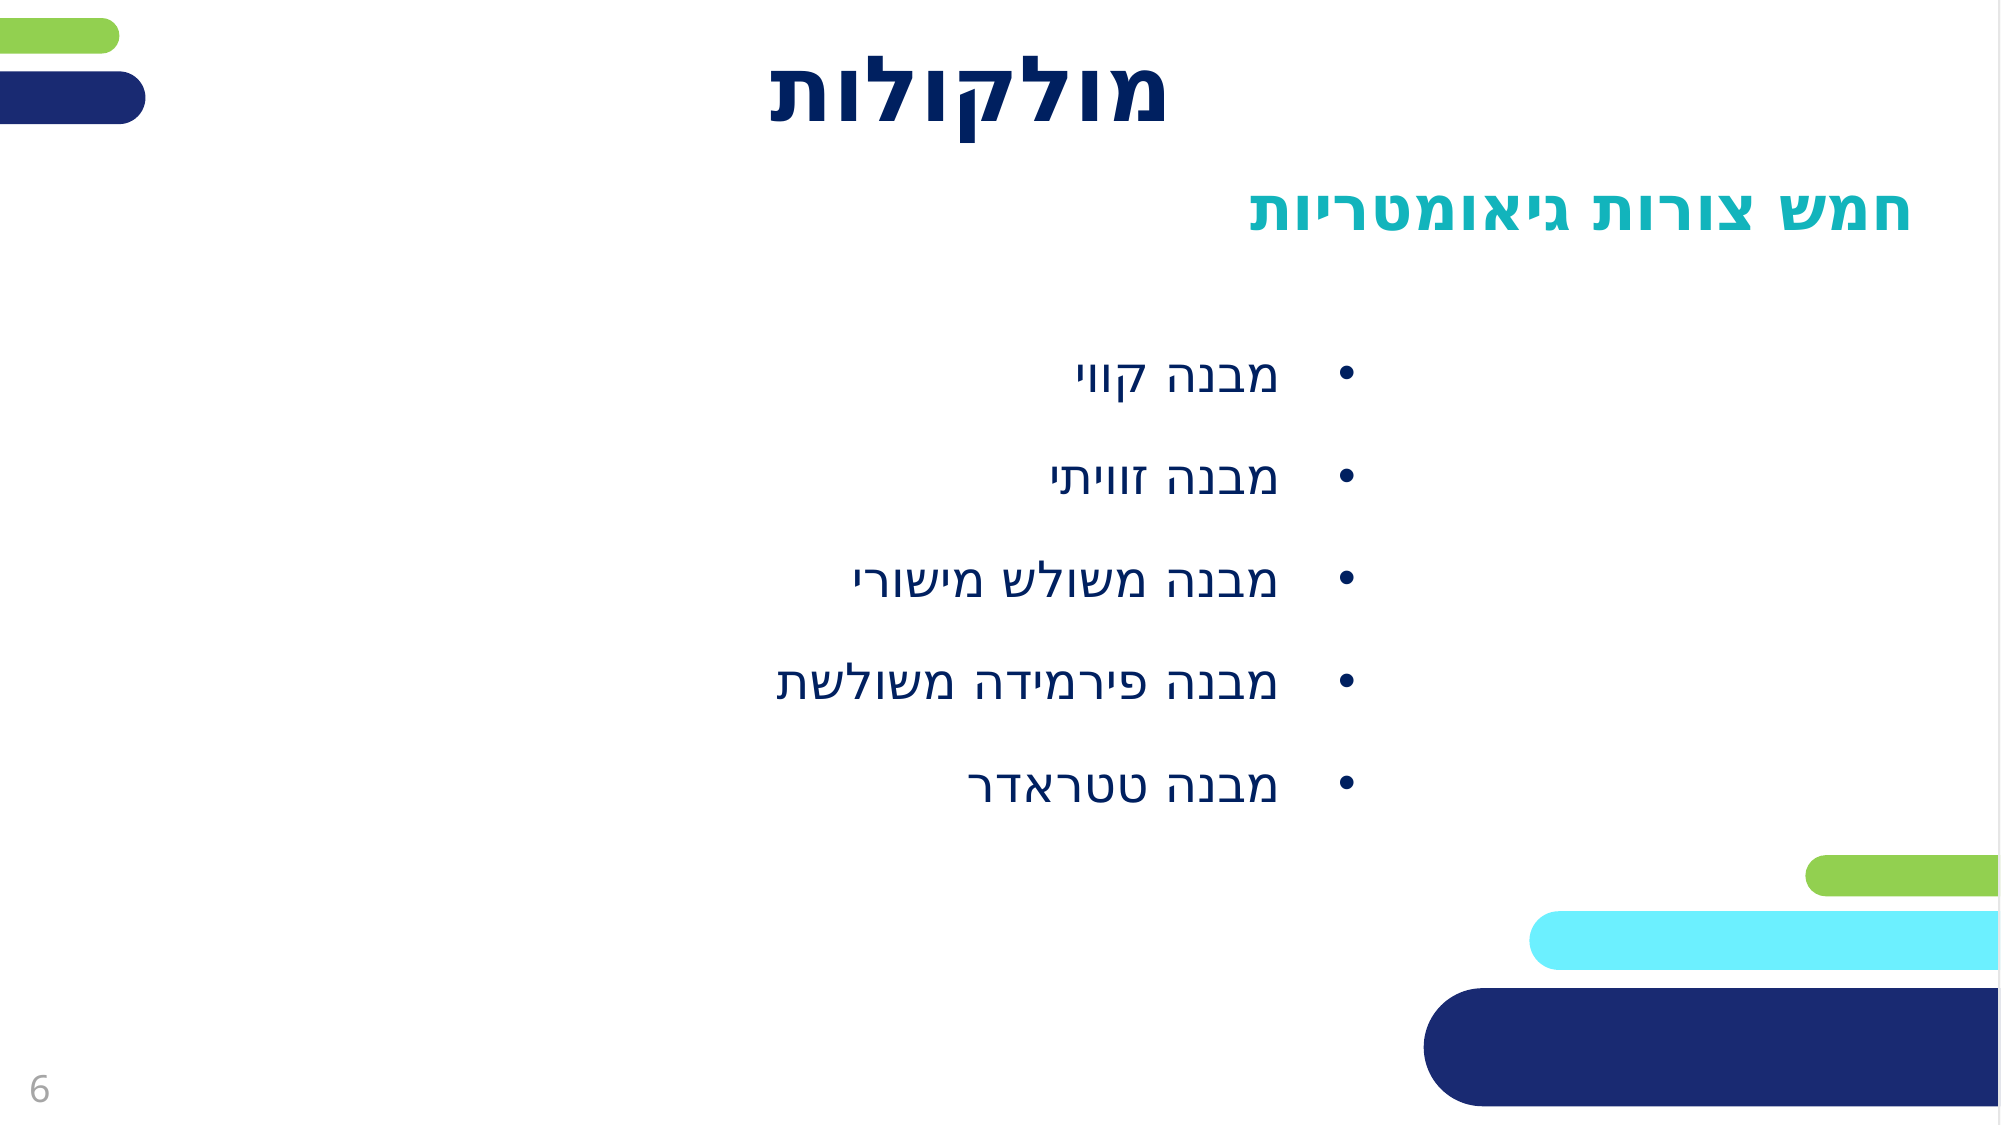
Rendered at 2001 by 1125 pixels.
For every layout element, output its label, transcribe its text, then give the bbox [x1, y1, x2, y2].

list חמש צורות גיאומטריות [84, 168, 1916, 243]
text_box מבנה קווי מבנה זוויתי מבנה משולש מישורי מבנה פירמידה משולשת מבנה טטראדר [84, 304, 1371, 883]
title מולקולות [168, 25, 1776, 144]
